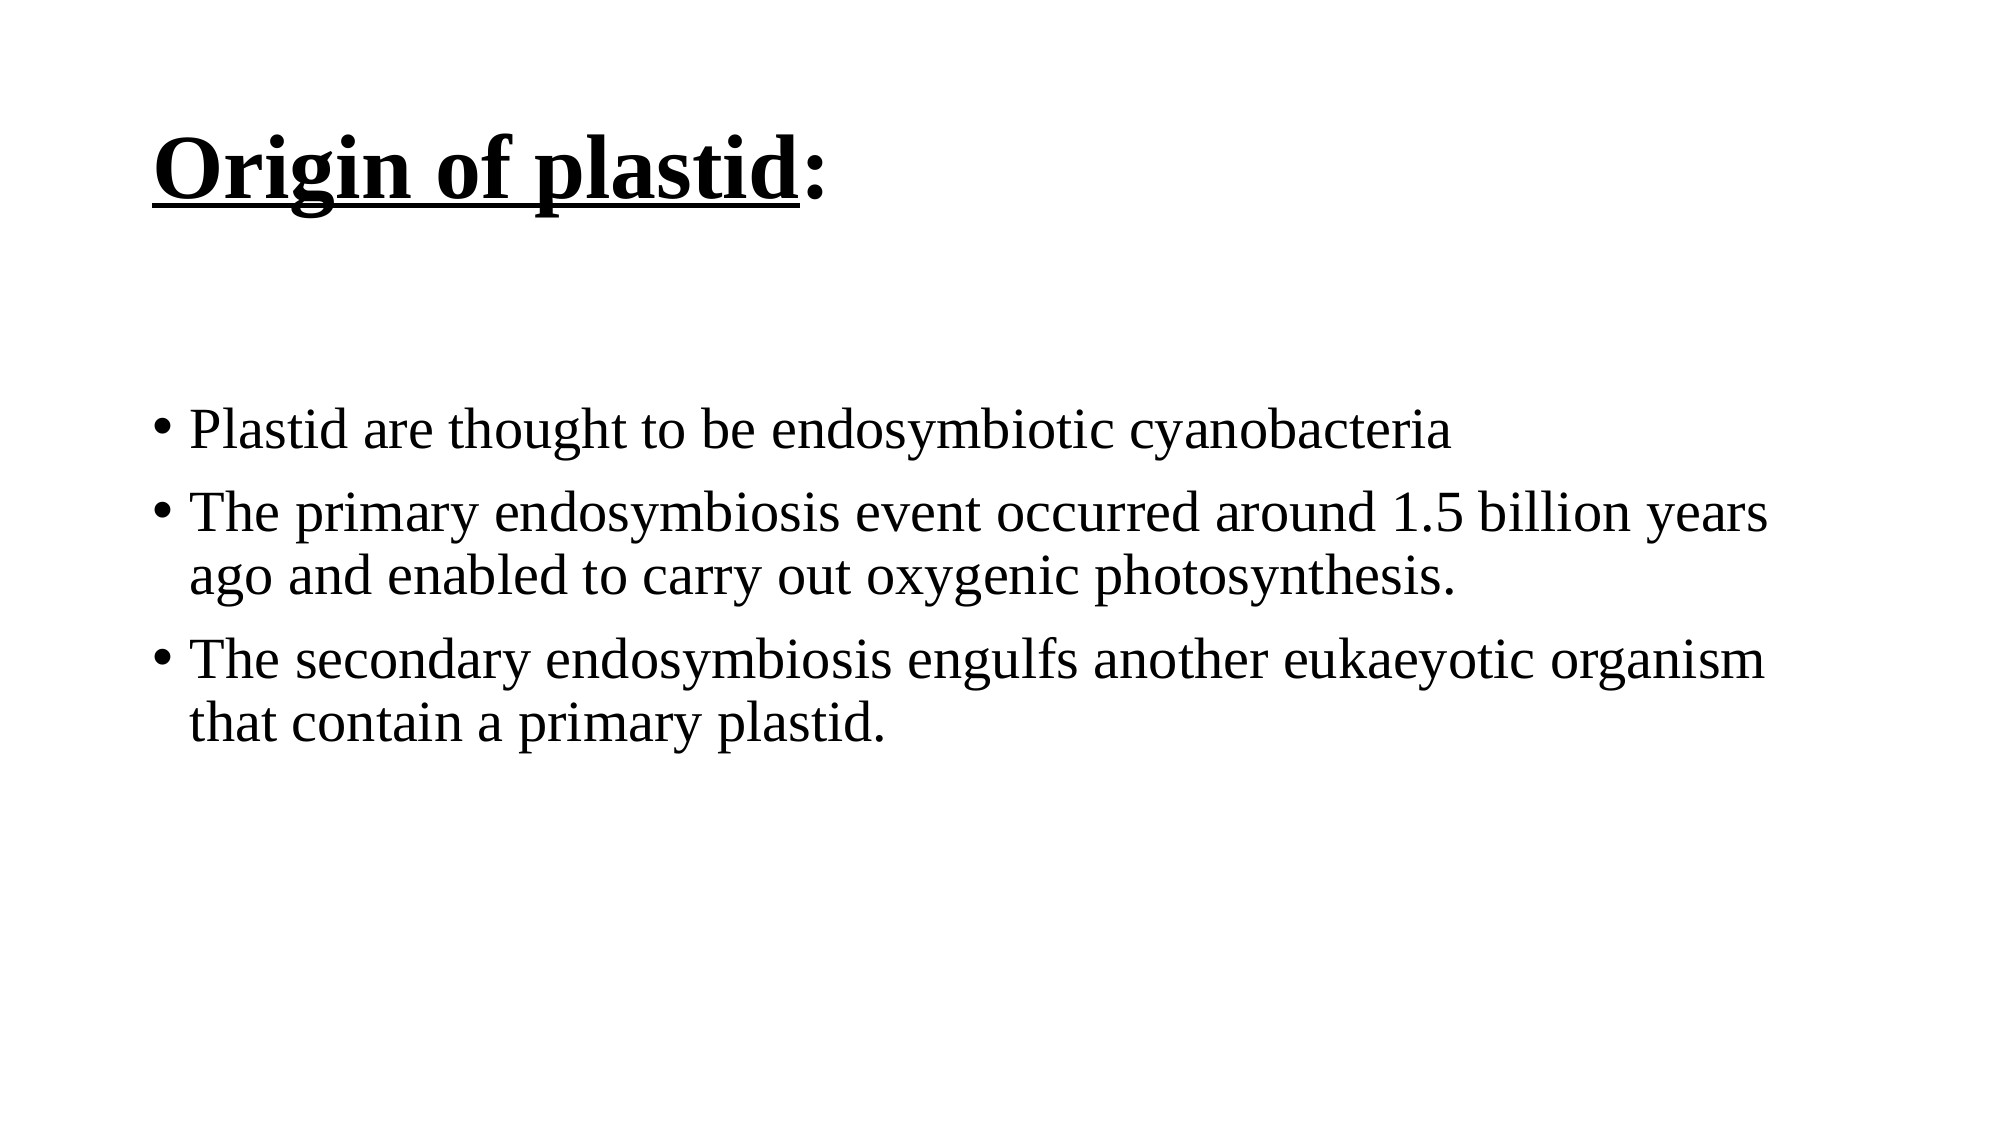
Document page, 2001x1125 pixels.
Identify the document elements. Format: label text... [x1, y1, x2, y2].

list Plastid are thought to be endosymbiotic cyanobacteria The primary endosymbiosis event occurred around 1.5 billion years ago and enabled to carry out oxygenic photosynthesis. The secondary endosymbiosis engulfs another eukaeyotic organism that contain a primary plastid. [137, 299, 1863, 1014]
title Origin of plastid: [137, 59, 1863, 278]
